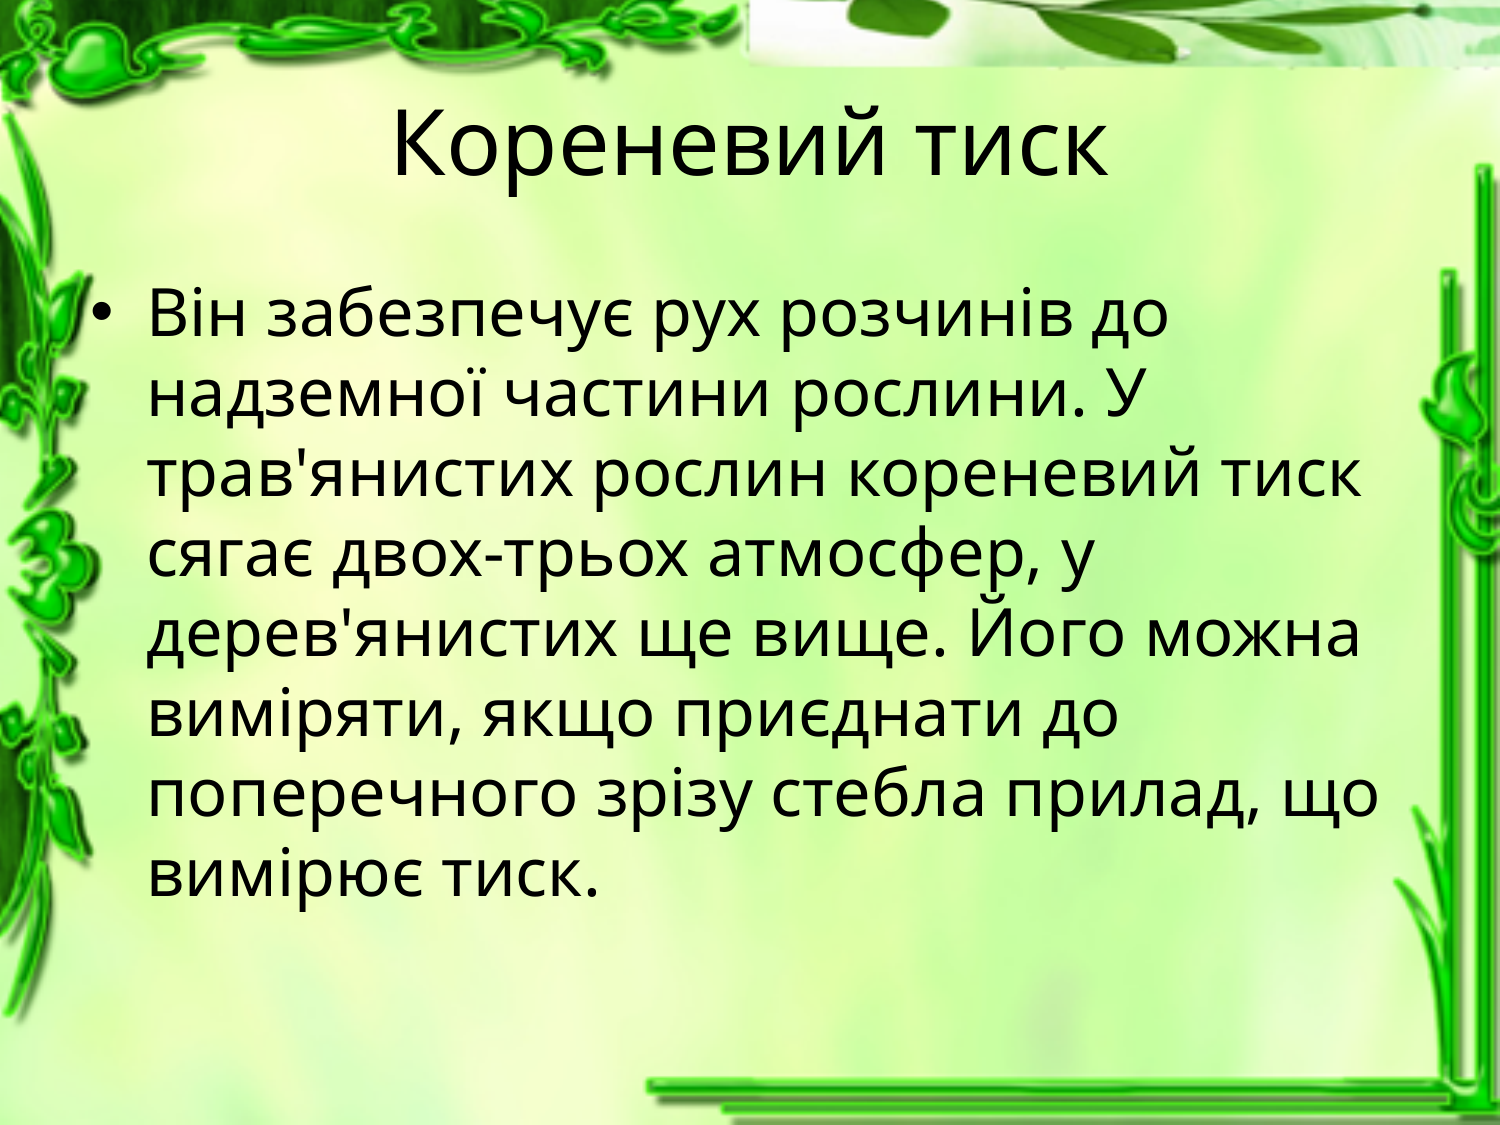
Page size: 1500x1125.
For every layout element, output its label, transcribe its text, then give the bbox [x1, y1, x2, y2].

picture [0, 0, 1500, 1125]
title Кореневий тиск [75, 45, 1425, 233]
list Він забезпечує рух розчинів до надземної частини рослини. У трав'янистих рослин кореневий тиск сягає двох-трьох атмосфер, у дерев'янистих ще вище. Його можна виміряти, якщо приєднати до поперечного зрізу стебла прилад, що вимірює тиск. [75, 262, 1425, 1005]
